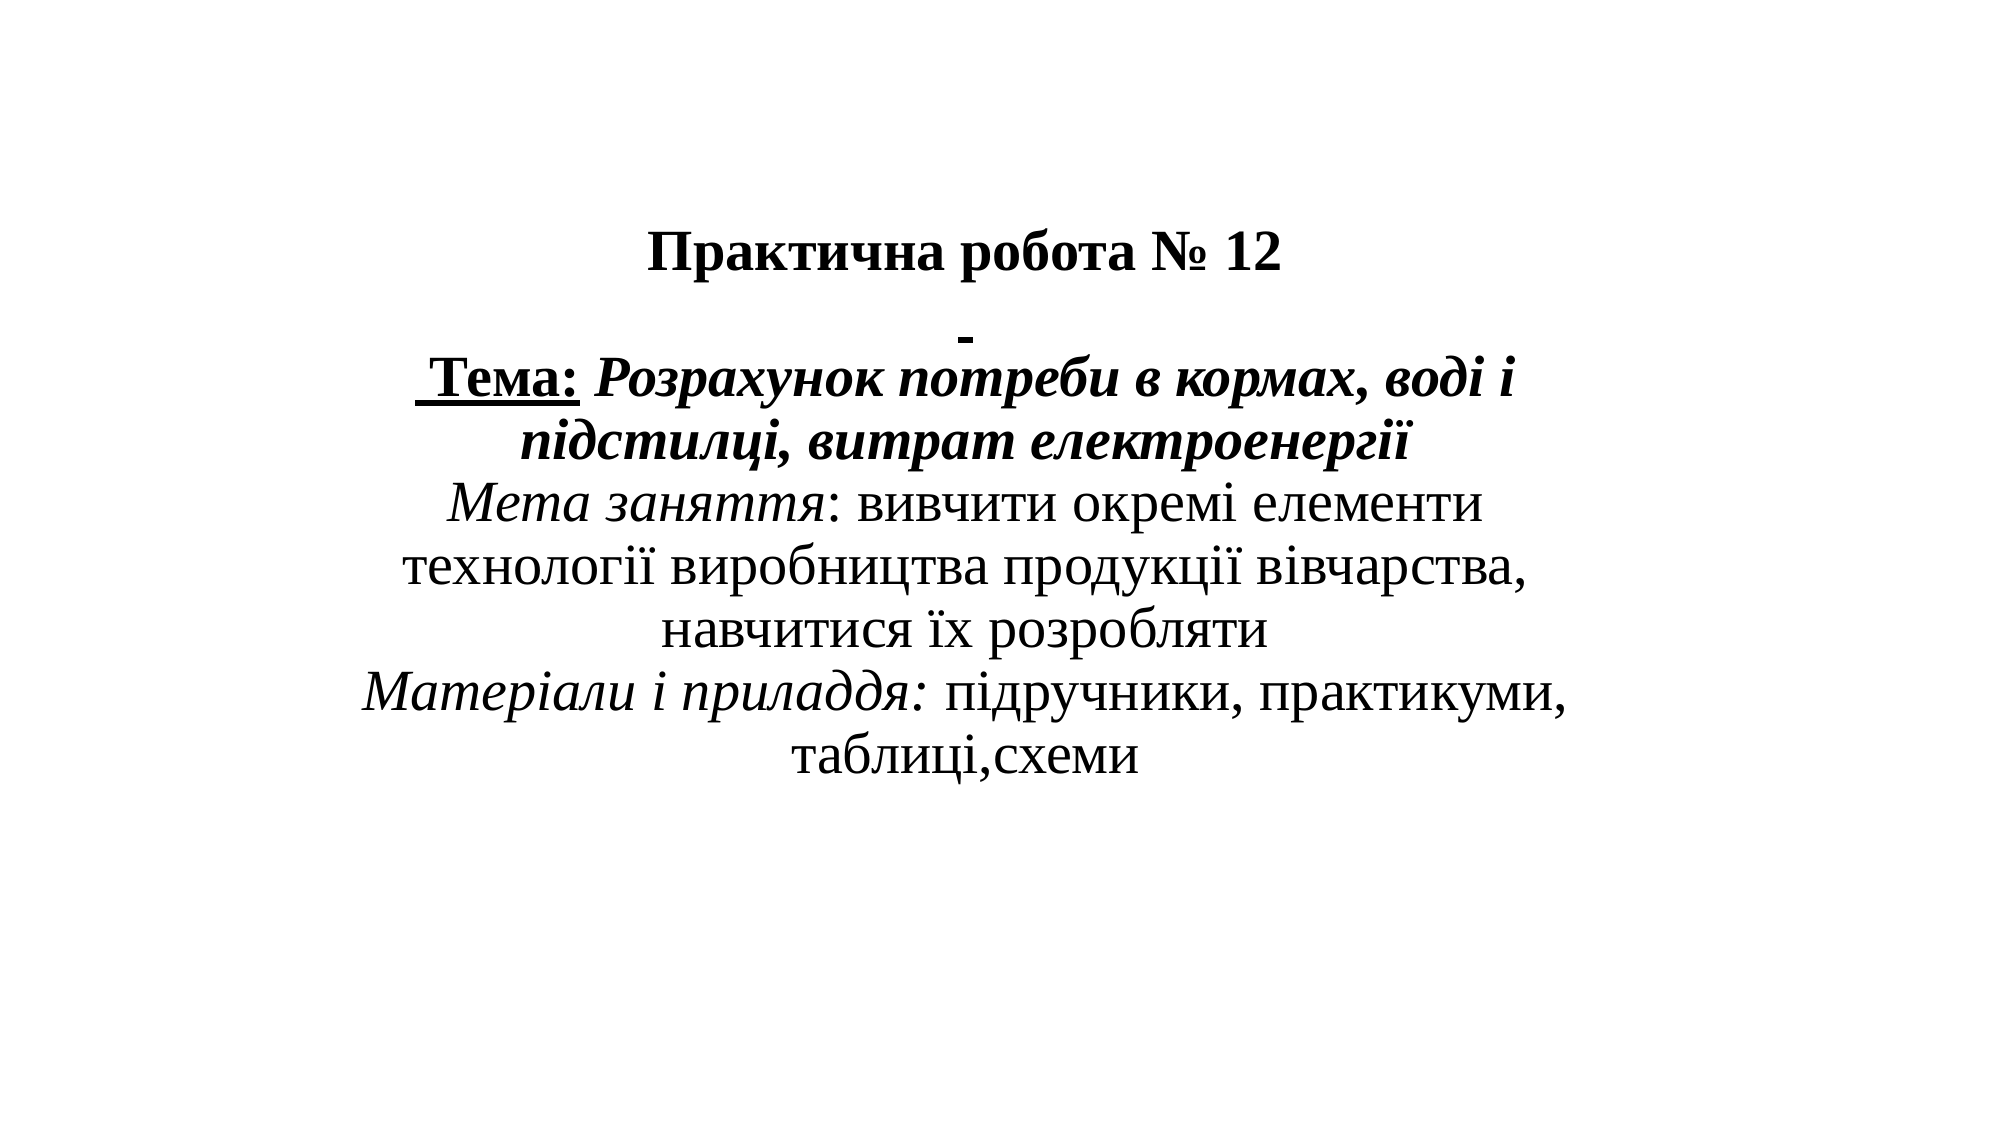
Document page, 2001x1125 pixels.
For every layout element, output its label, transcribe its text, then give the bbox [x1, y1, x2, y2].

title Практична робота № 12 Тема: Розрахунок потреби в кормах, воді і підстилці, витрат електроенергії Мета заняття: вивчити окремі елементи технології виробництва продукції вівчарства, навчитися їх розробляти Матеріали і приладдя: підручники, практикуми, таблиці,схеми [249, 184, 1750, 864]
